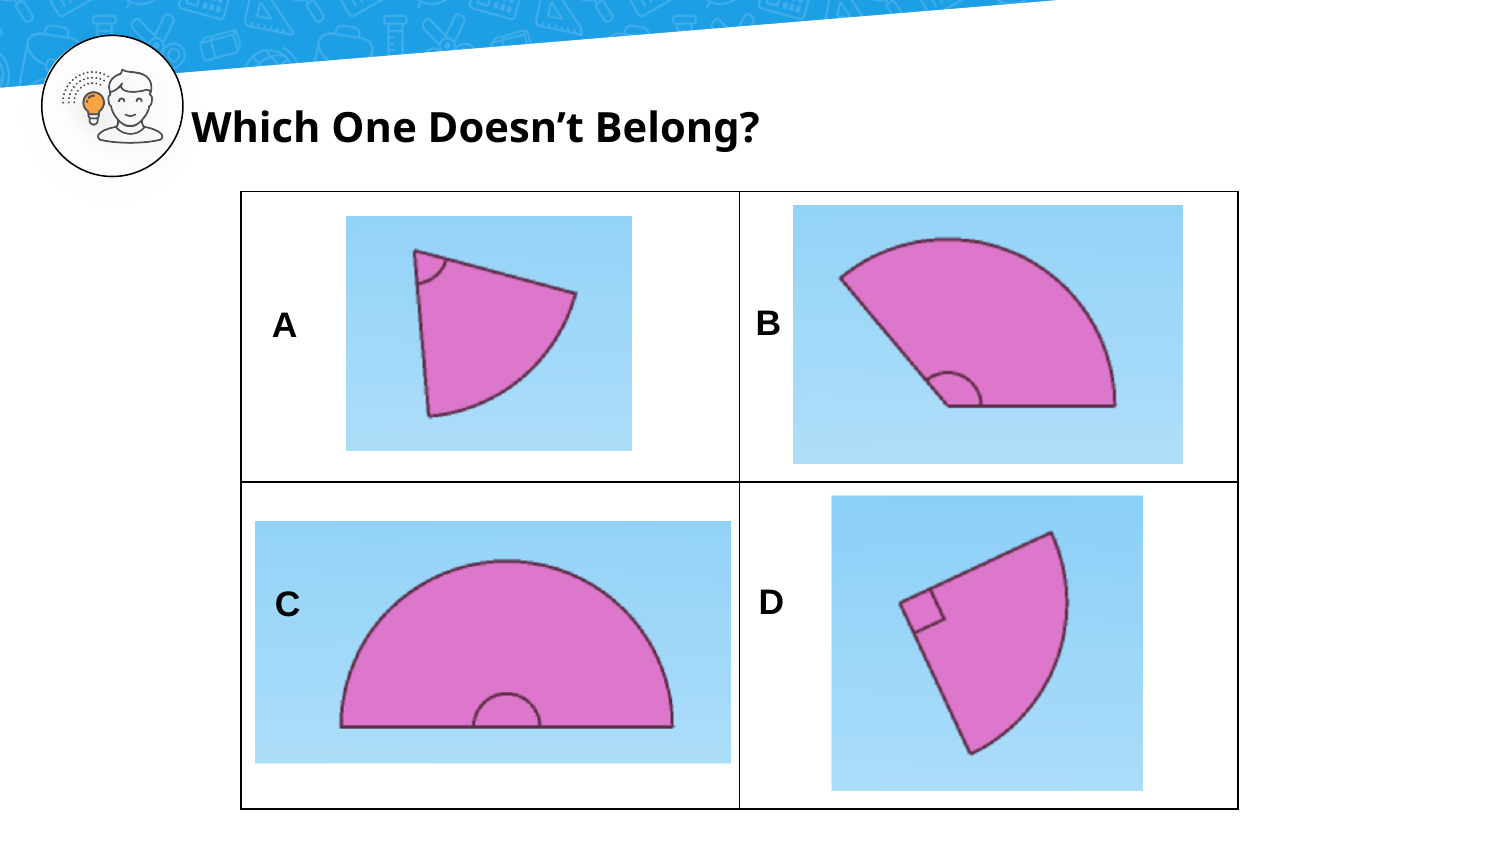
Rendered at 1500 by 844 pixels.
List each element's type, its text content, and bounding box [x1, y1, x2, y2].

picture [232, 183, 1248, 819]
text_box Which One Doesn’t Belong? [188, 78, 862, 166]
picture [0, 0, 1046, 177]
